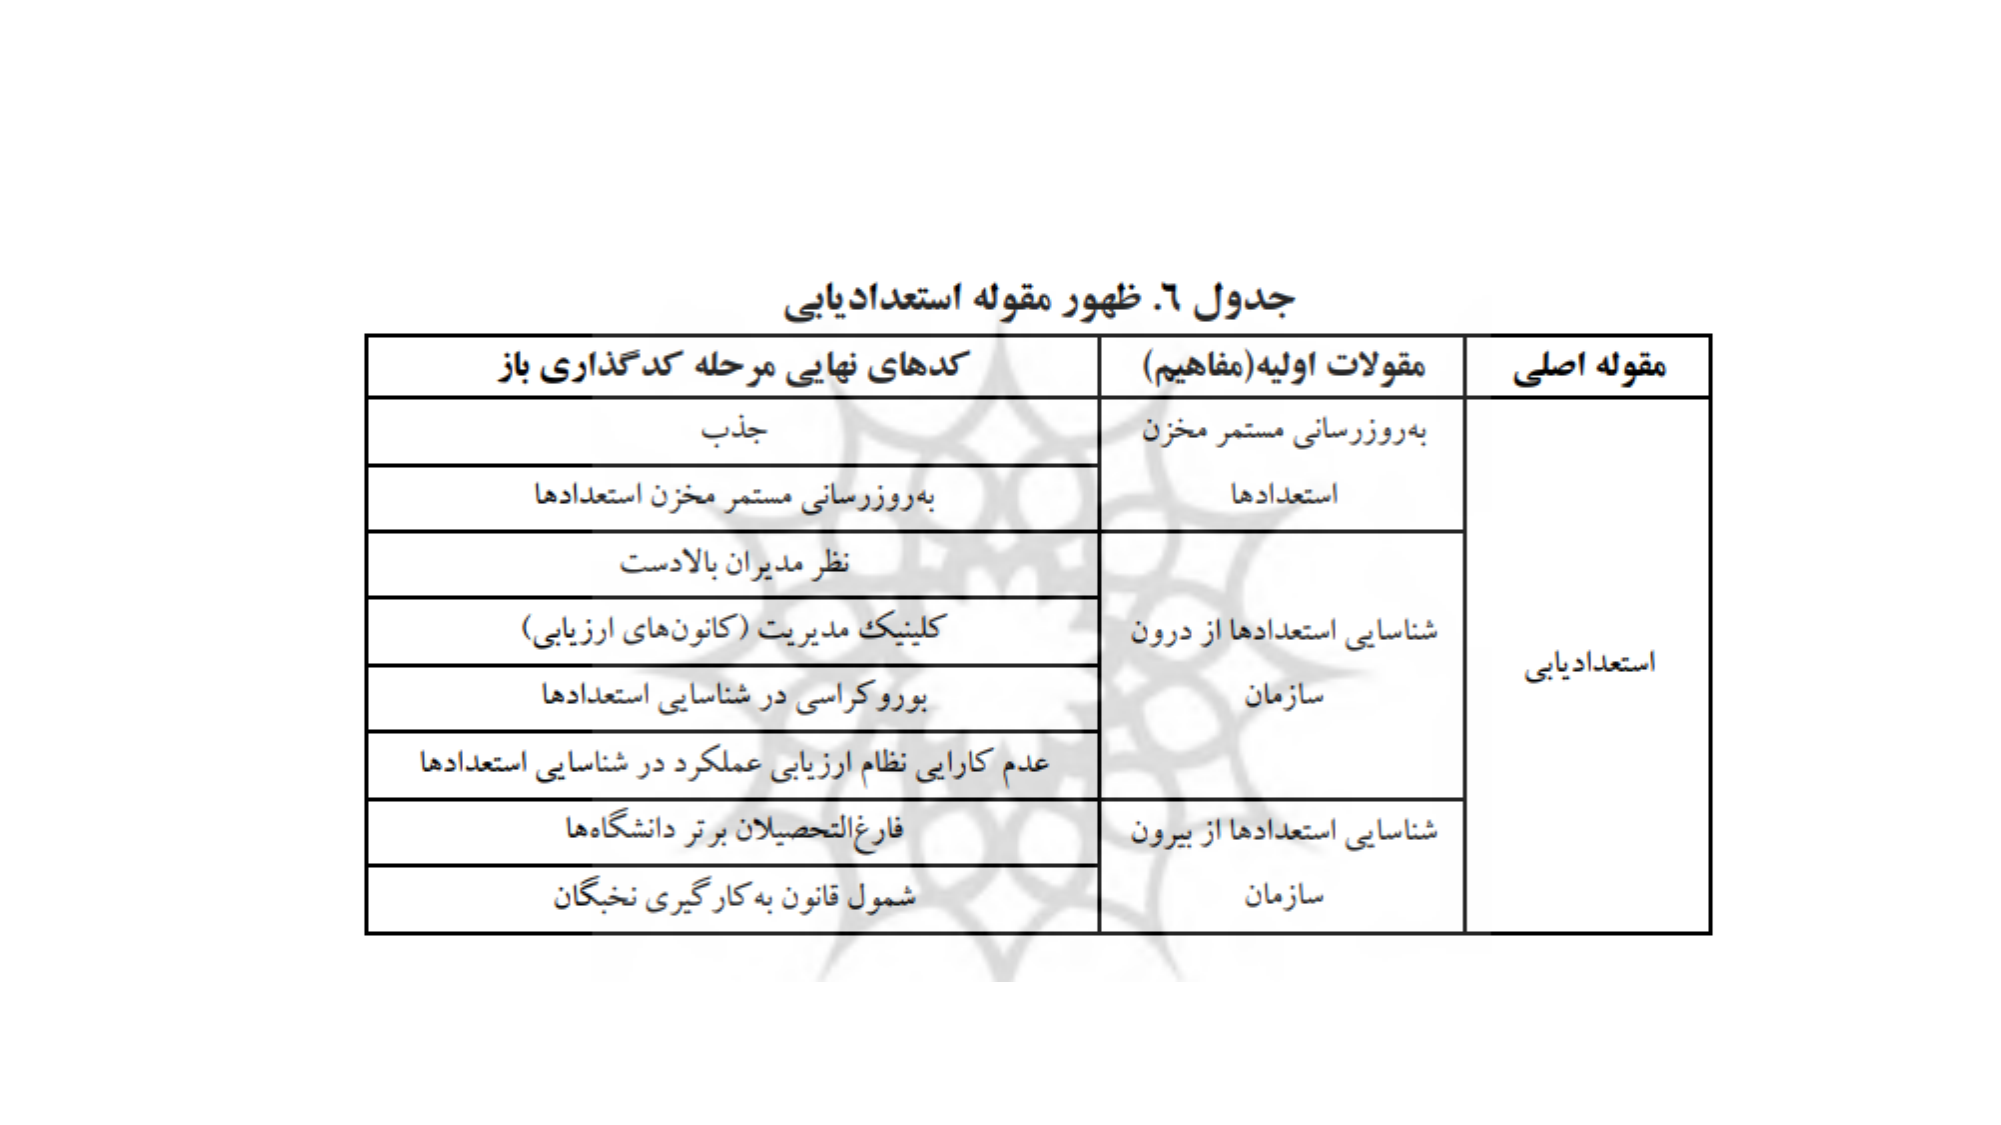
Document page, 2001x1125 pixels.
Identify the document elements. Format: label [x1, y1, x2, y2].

list [333, 242, 1751, 982]
